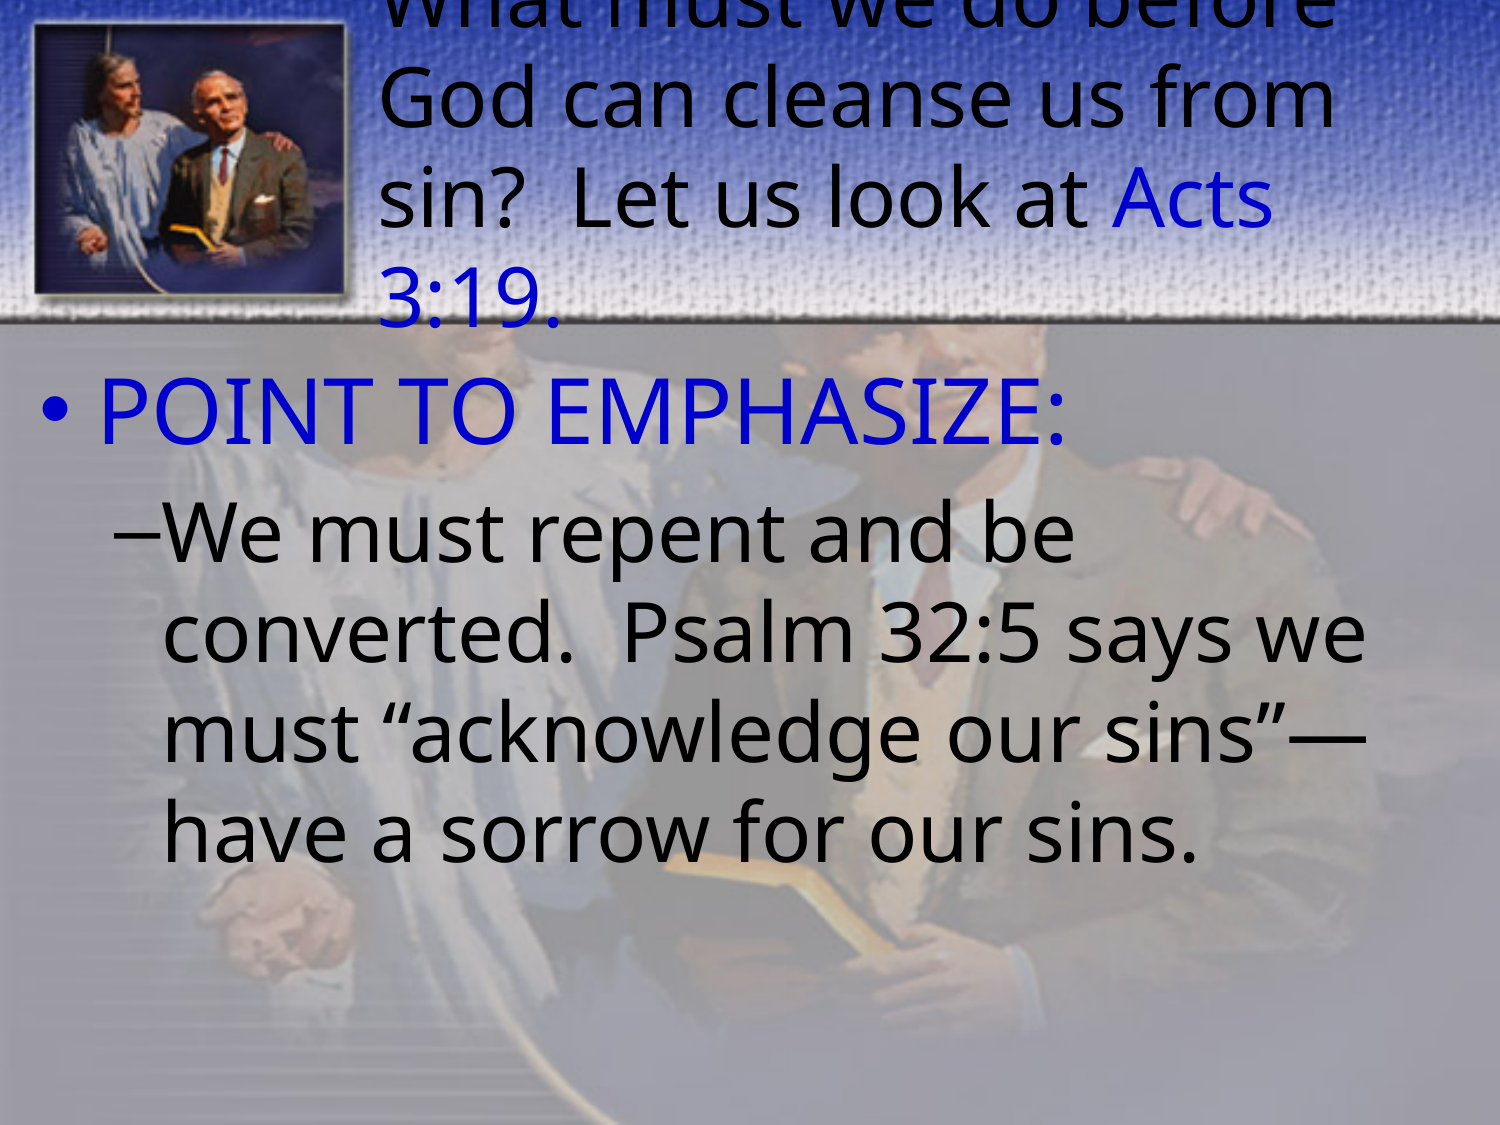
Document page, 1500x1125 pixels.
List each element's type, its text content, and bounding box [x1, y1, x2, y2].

list POINT TO EMPHASIZE: We must repent and be converted. Psalm 32:5 says we must “acknowledge our sins”—have a sorrow for our sins. [24, 344, 1476, 1088]
picture [0, 0, 1500, 1125]
title What must we do before God can cleanse us from sin? Let us look at Acts 3:19. [362, 49, 1426, 238]
